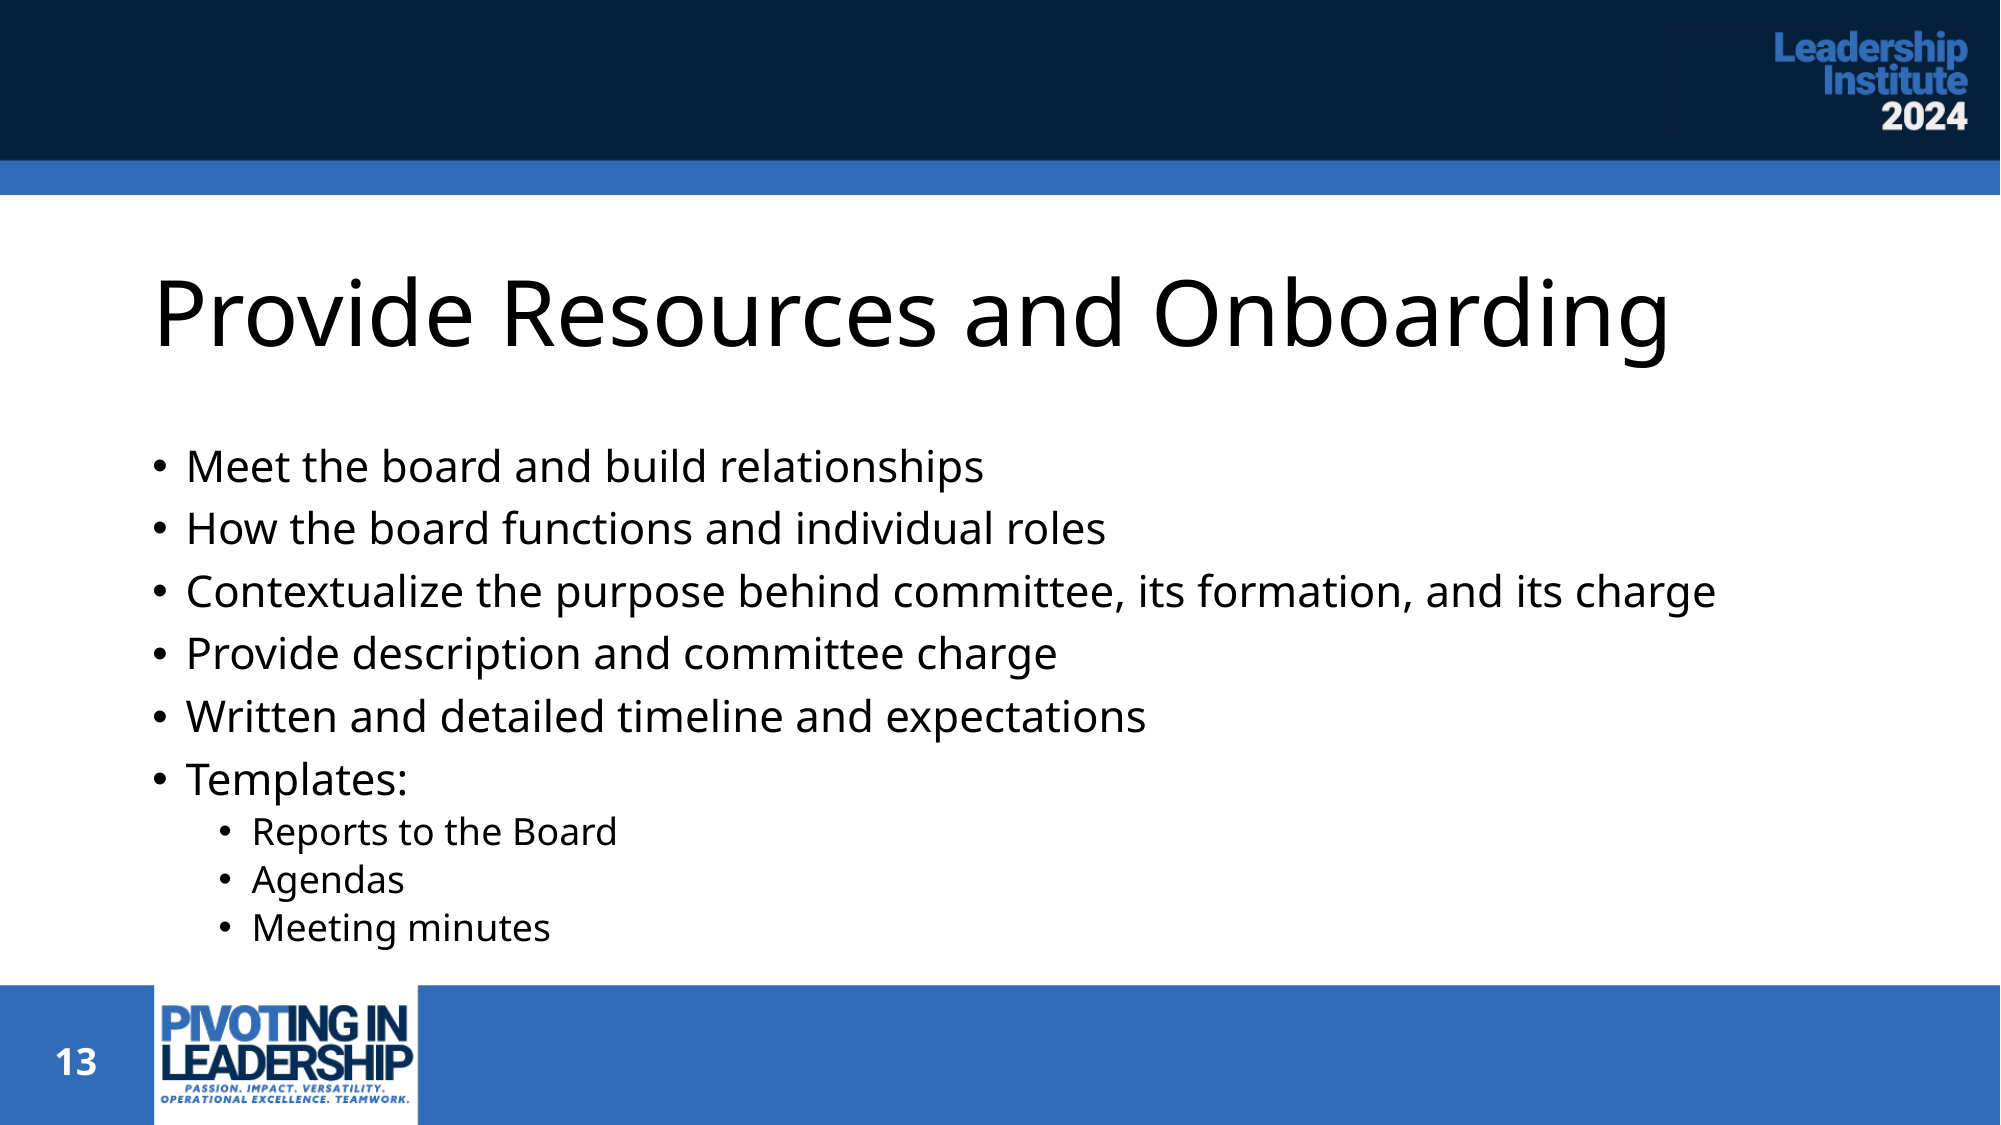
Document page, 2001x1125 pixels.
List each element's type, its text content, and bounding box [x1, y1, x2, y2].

list Meet the board and build relationships How the board functions and individual roles Contextualize the purpose behind committee, its formation, and its charge Provide description and committee charge Written and detailed timeline and expectations Templates: Reports to the Board Agendas Meeting minutes [137, 436, 1863, 965]
picture [0, 0, 2000, 1125]
title Provide Resources and Onboarding [137, 208, 1863, 426]
